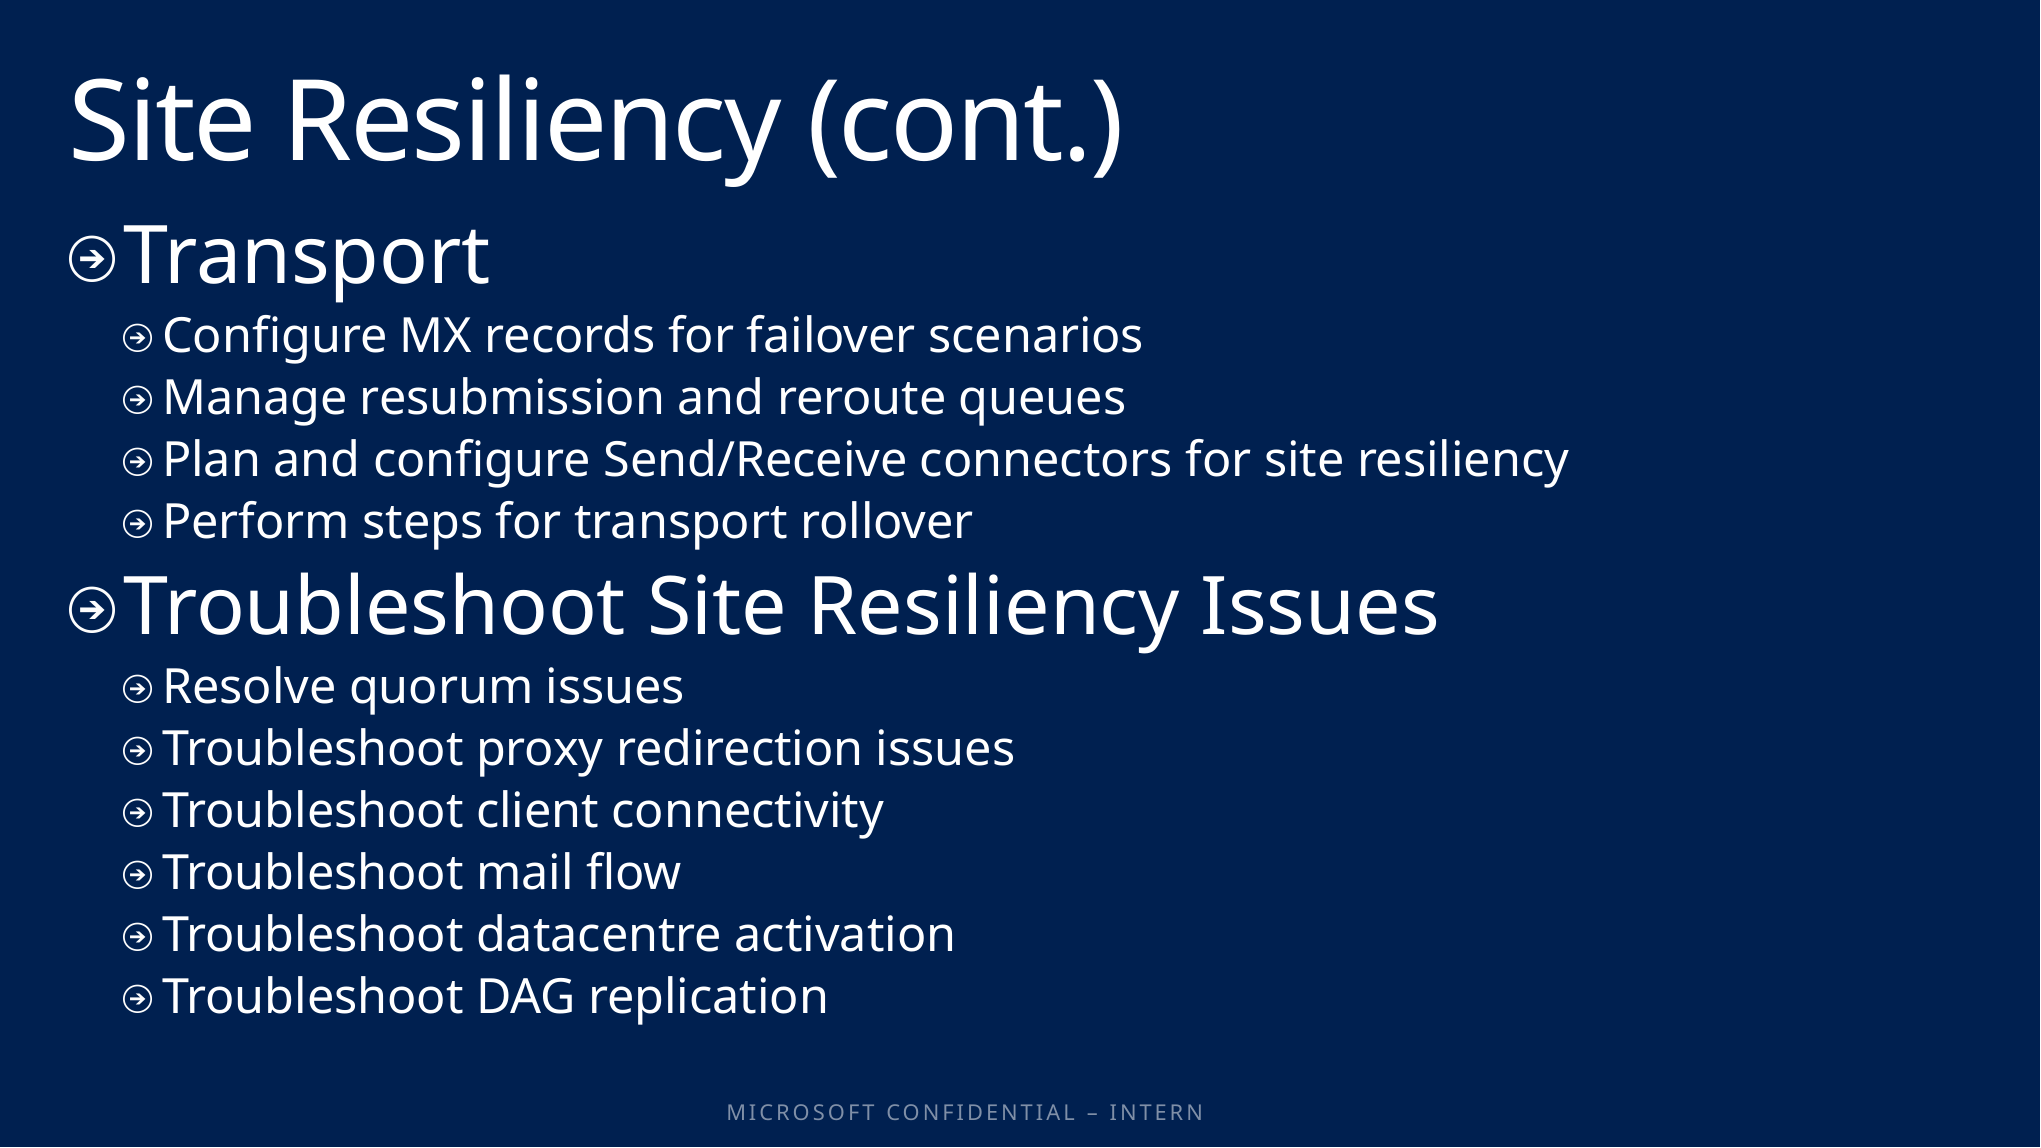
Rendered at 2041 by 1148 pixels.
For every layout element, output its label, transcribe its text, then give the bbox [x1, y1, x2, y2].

picture [123, 502, 159, 538]
picture [123, 977, 159, 1013]
picture [123, 729, 159, 765]
picture [123, 378, 159, 414]
picture [123, 791, 159, 827]
list Transport Configure MX records for failover scenarios Manage resubmission and reroute queues Plan and configure Send/Receive connectors for site resiliency Perform steps for transport rollover Troubleshoot Site Resiliency Issues Resolve quorum issues Troubleshoot proxy redirection issues Troubleshoot client connectivity Troubleshoot mail flow Troubleshoot datacentre activation Troubleshoot DAG replication [45, 199, 1996, 1047]
picture [123, 440, 159, 476]
picture [123, 853, 159, 889]
picture [123, 316, 159, 352]
picture [69, 223, 128, 282]
picture [123, 667, 159, 703]
picture [69, 574, 128, 633]
picture [123, 915, 159, 951]
title Site Resiliency (cont.) [45, 48, 1996, 199]
